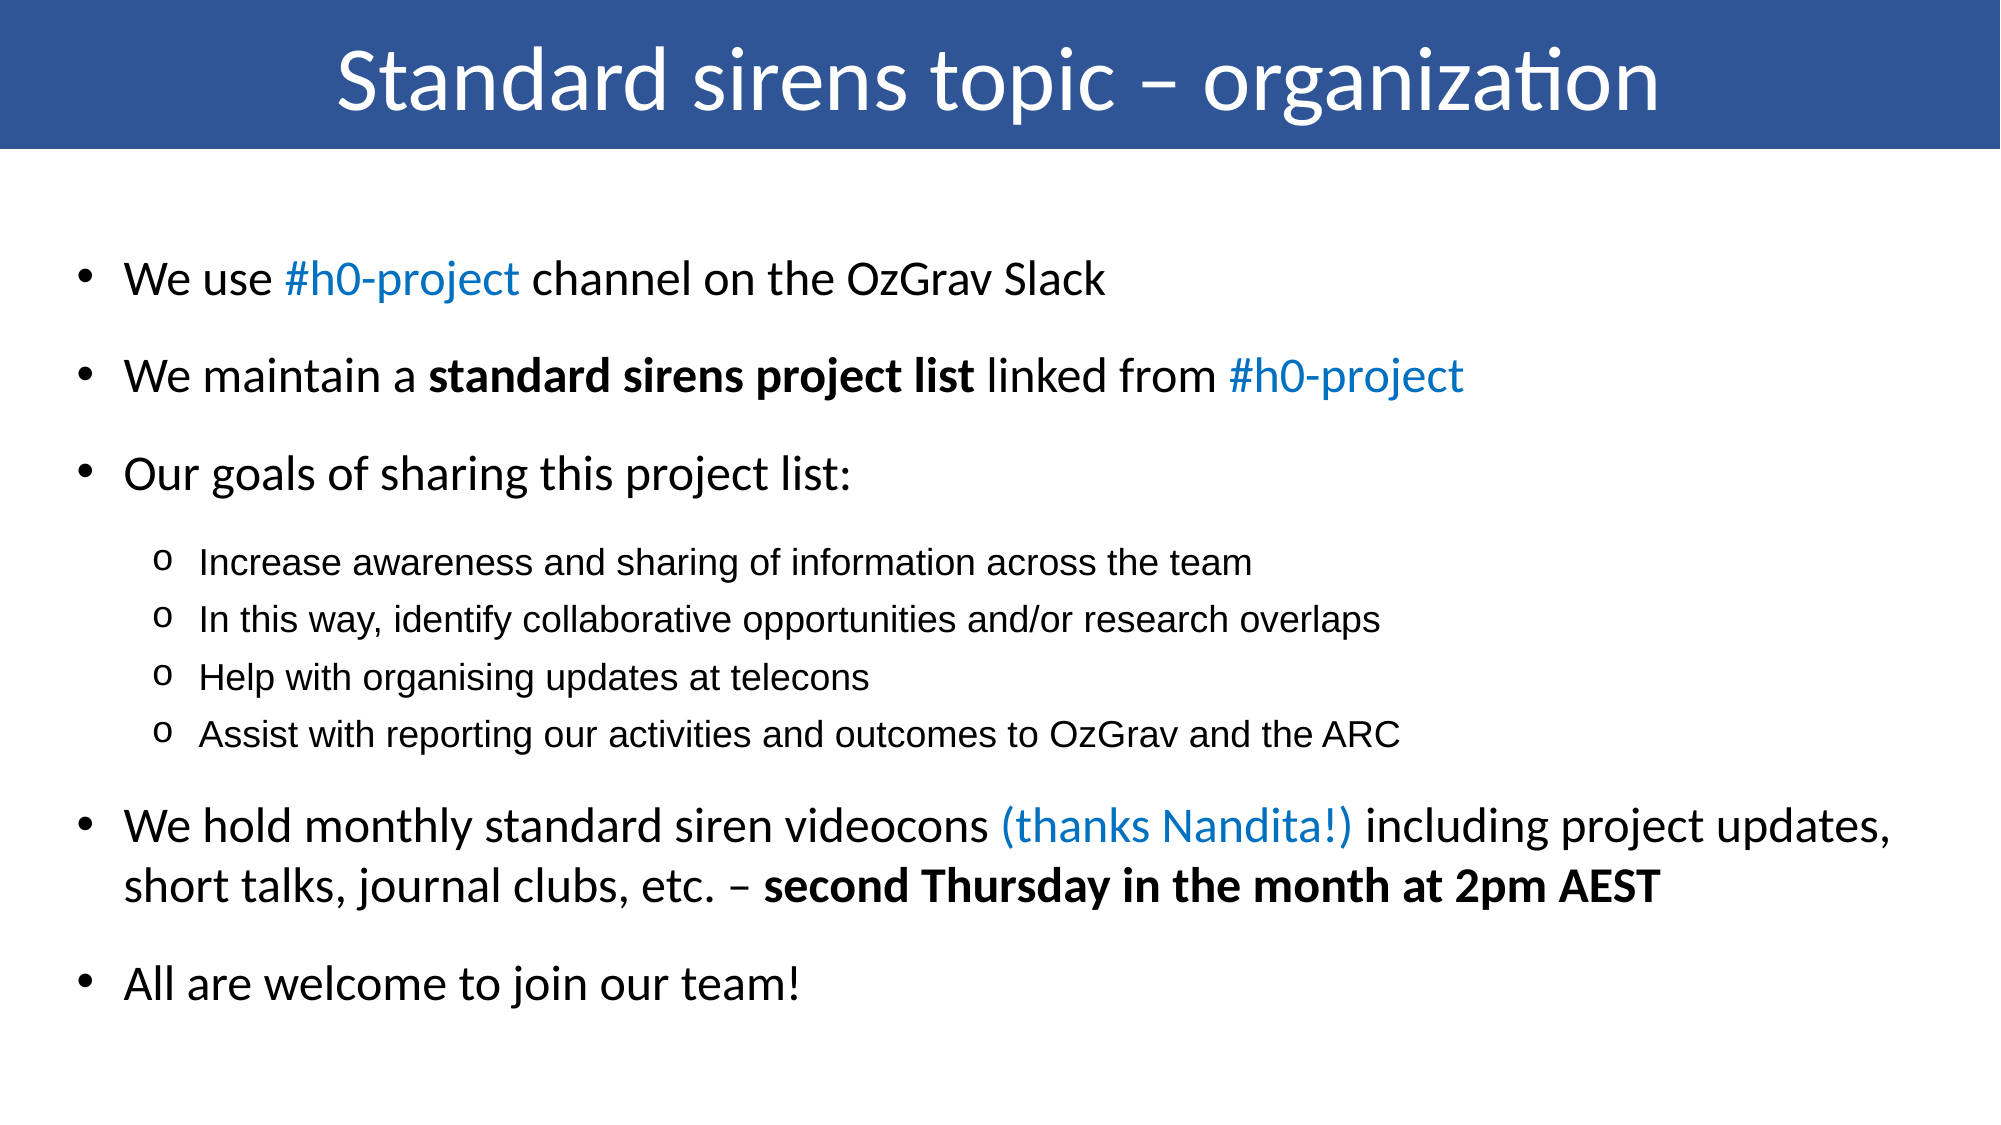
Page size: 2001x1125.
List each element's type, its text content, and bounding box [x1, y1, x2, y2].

text_box Standard sirens topic – organization [0, 0, 2000, 149]
text_box We use #h0-project channel on the OzGrav Slack We maintain a standard sirens project list linked from #h0-project Our goals of sharing this project list: Increase awareness and sharing of information across the team In this way, identify collaborative opportunities and/or research overlaps Help with organising updates at telecons Assist with reporting our activities and outcomes to OzGrav and the ARC We hold monthly standard siren videocons (thanks Nandita!) including project updates, short talks, journal clubs, etc. – second Thursday in the month at 2pm AEST All are welcome to join our team! [61, 238, 1921, 1018]
